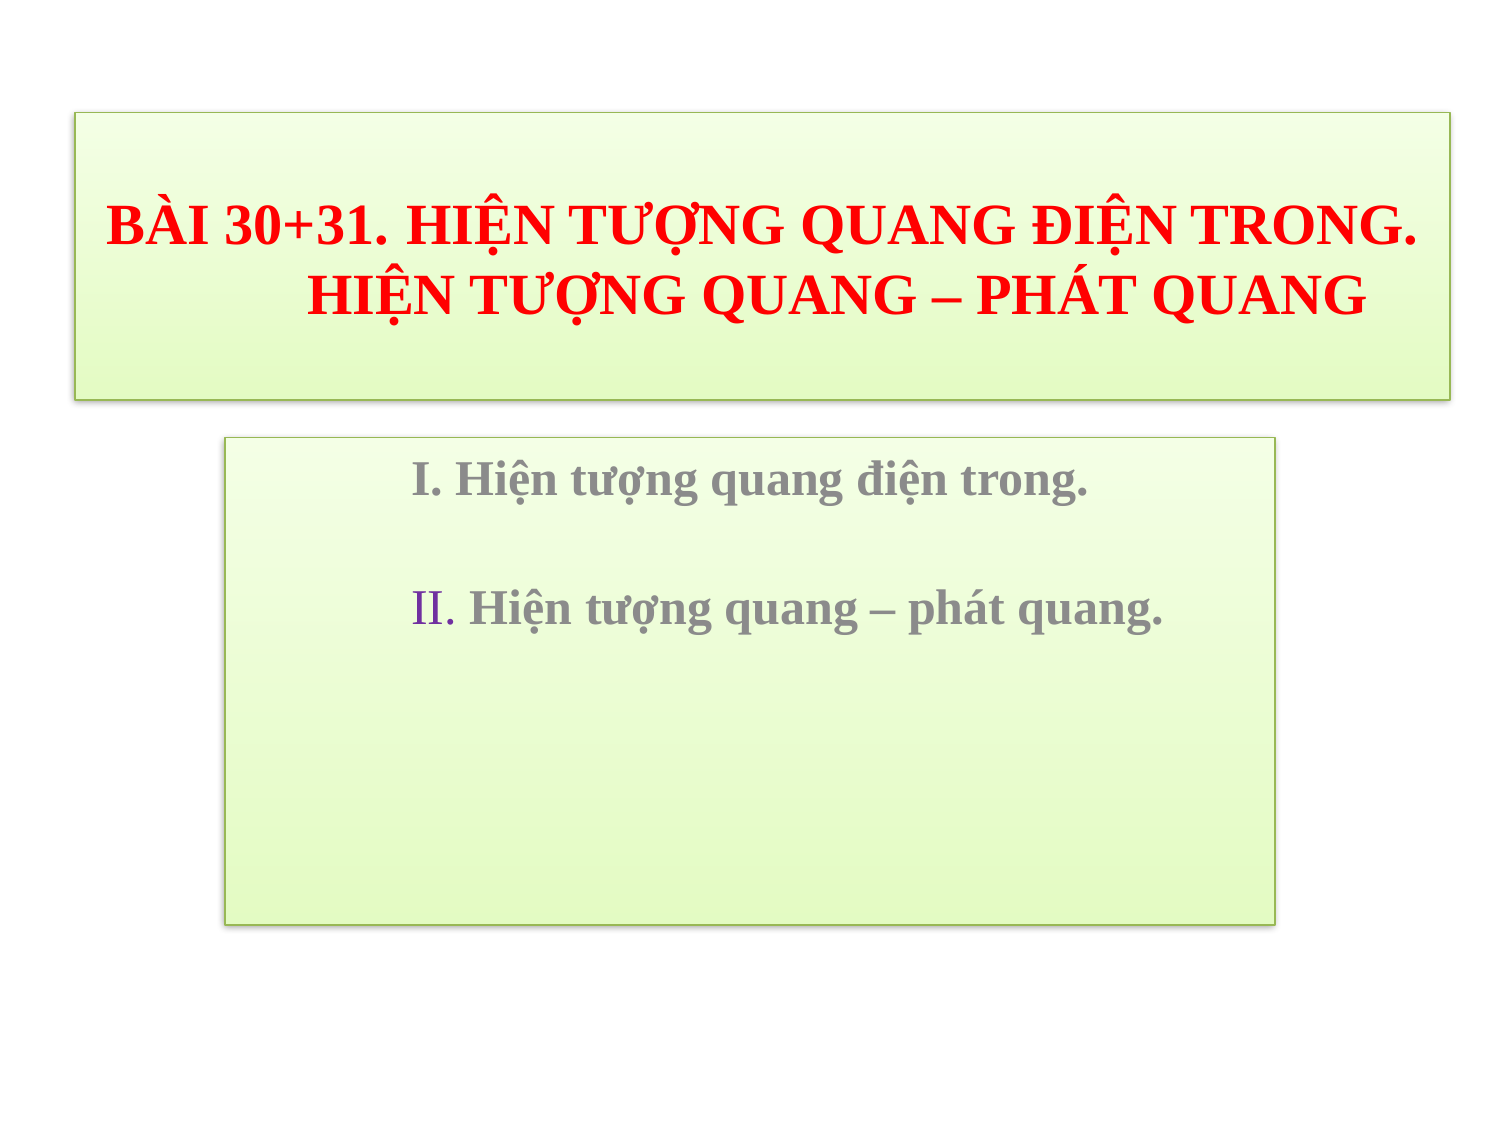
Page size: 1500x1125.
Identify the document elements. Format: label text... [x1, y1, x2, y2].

title BÀI 30+31. HIỆN TƯỢNG QUANG ĐIỆN TRONG. HIỆN TƯỢNG QUANG – PHÁT QUANG [74, 112, 1451, 401]
subtitle I. Hiện tượng quang điện trong. II. Hiện tượng quang – phát quang. [224, 437, 1276, 926]
